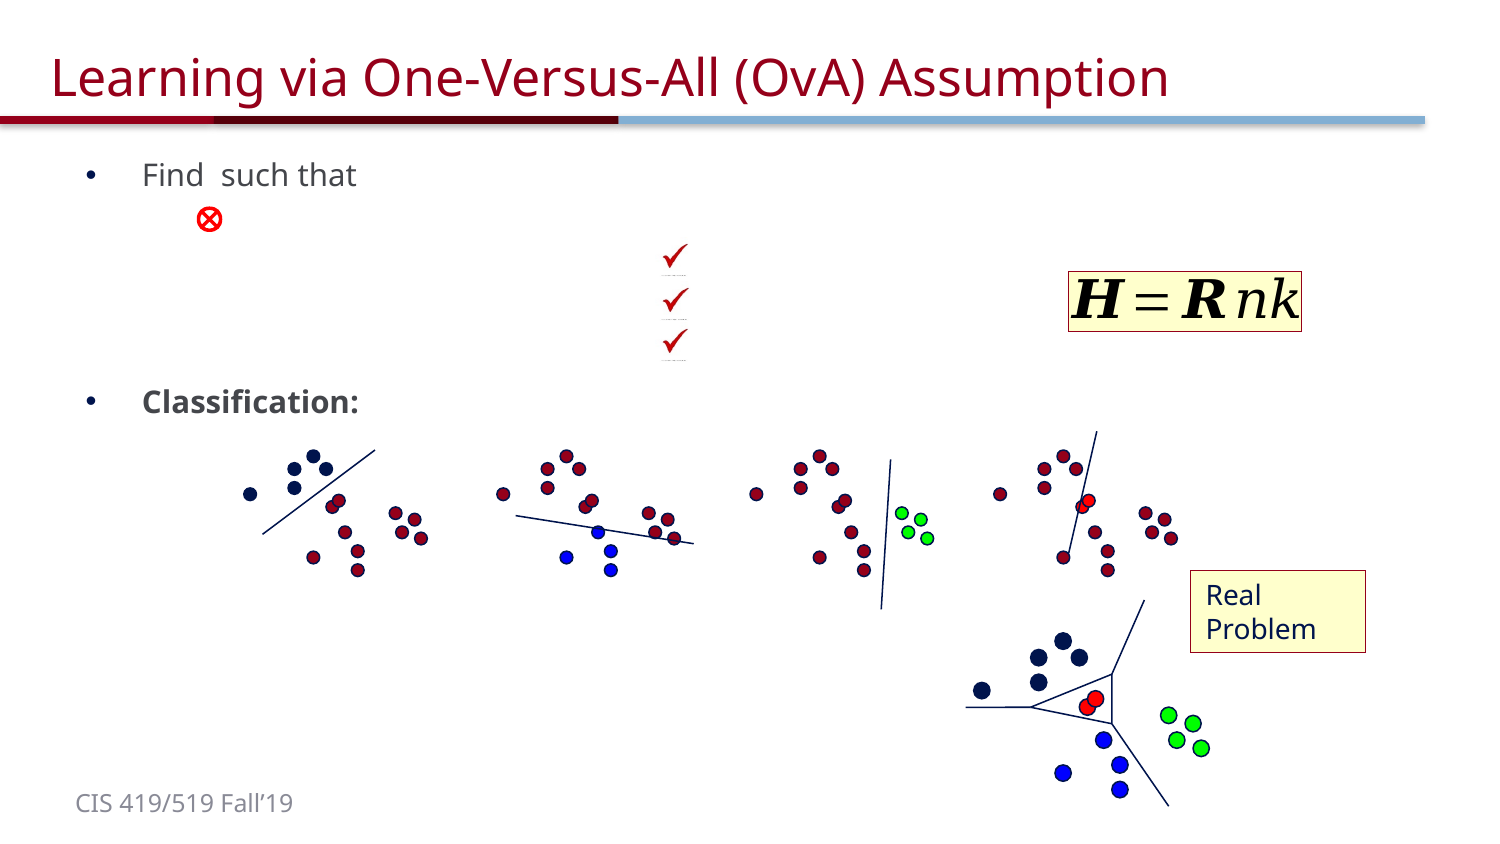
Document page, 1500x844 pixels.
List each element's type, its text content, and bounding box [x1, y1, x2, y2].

text_box [1075, 500, 1089, 514]
text_box [901, 526, 915, 539]
text_box [1082, 494, 1096, 508]
title Learning via One-Versus-All (OvA) Assumption [35, 18, 1386, 133]
text_box [661, 513, 674, 527]
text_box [965, 599, 1210, 807]
text_box [648, 526, 662, 539]
text_box [1158, 513, 1171, 527]
text_box [1088, 526, 1102, 539]
text_box [541, 462, 554, 476]
text_box [1057, 551, 1070, 564]
text_box [750, 487, 763, 501]
text_box [389, 506, 402, 520]
text_box [560, 450, 573, 463]
text_box [857, 563, 871, 577]
text_box [414, 532, 428, 545]
text_box [572, 462, 586, 476]
text_box [560, 551, 573, 564]
text_box [325, 500, 339, 514]
picture [654, 237, 692, 278]
text_box [541, 481, 554, 495]
text_box [243, 487, 257, 501]
picture [654, 281, 693, 362]
text_box [408, 513, 421, 527]
text_box [338, 526, 352, 539]
text_box [794, 481, 808, 495]
text_box [813, 450, 827, 463]
text_box [914, 513, 928, 527]
text_box [288, 462, 301, 476]
text_box [288, 481, 301, 495]
text_box [1038, 481, 1051, 495]
text_box [1101, 544, 1115, 558]
text_box [794, 462, 808, 476]
text_box [307, 450, 320, 463]
text_box [604, 563, 618, 577]
text_box [591, 526, 605, 539]
text_box [895, 506, 909, 520]
text_box [1038, 462, 1051, 476]
text_box [1164, 532, 1178, 545]
text_box [579, 500, 592, 514]
text_box [604, 544, 618, 558]
text_box [1145, 526, 1159, 539]
text_box [332, 494, 346, 508]
text_box [642, 506, 656, 520]
text_box [351, 563, 365, 577]
text_box [1101, 563, 1115, 577]
text_box [585, 494, 599, 508]
text_box [838, 494, 852, 508]
text_box [832, 500, 845, 514]
text_box [826, 462, 839, 476]
text_box [496, 487, 510, 501]
text_box [667, 532, 681, 545]
text_box [307, 551, 320, 564]
text_box [844, 526, 858, 539]
text_box [1057, 450, 1070, 463]
text_box [857, 544, 871, 558]
text_box [920, 532, 934, 545]
text_box [1139, 506, 1152, 520]
text_box [319, 462, 333, 476]
text_box [351, 544, 365, 558]
text_box [395, 526, 409, 539]
text_box [1069, 462, 1083, 476]
text_box [813, 551, 827, 564]
text_box [993, 487, 1007, 501]
text_box Real Problem [1190, 570, 1366, 653]
